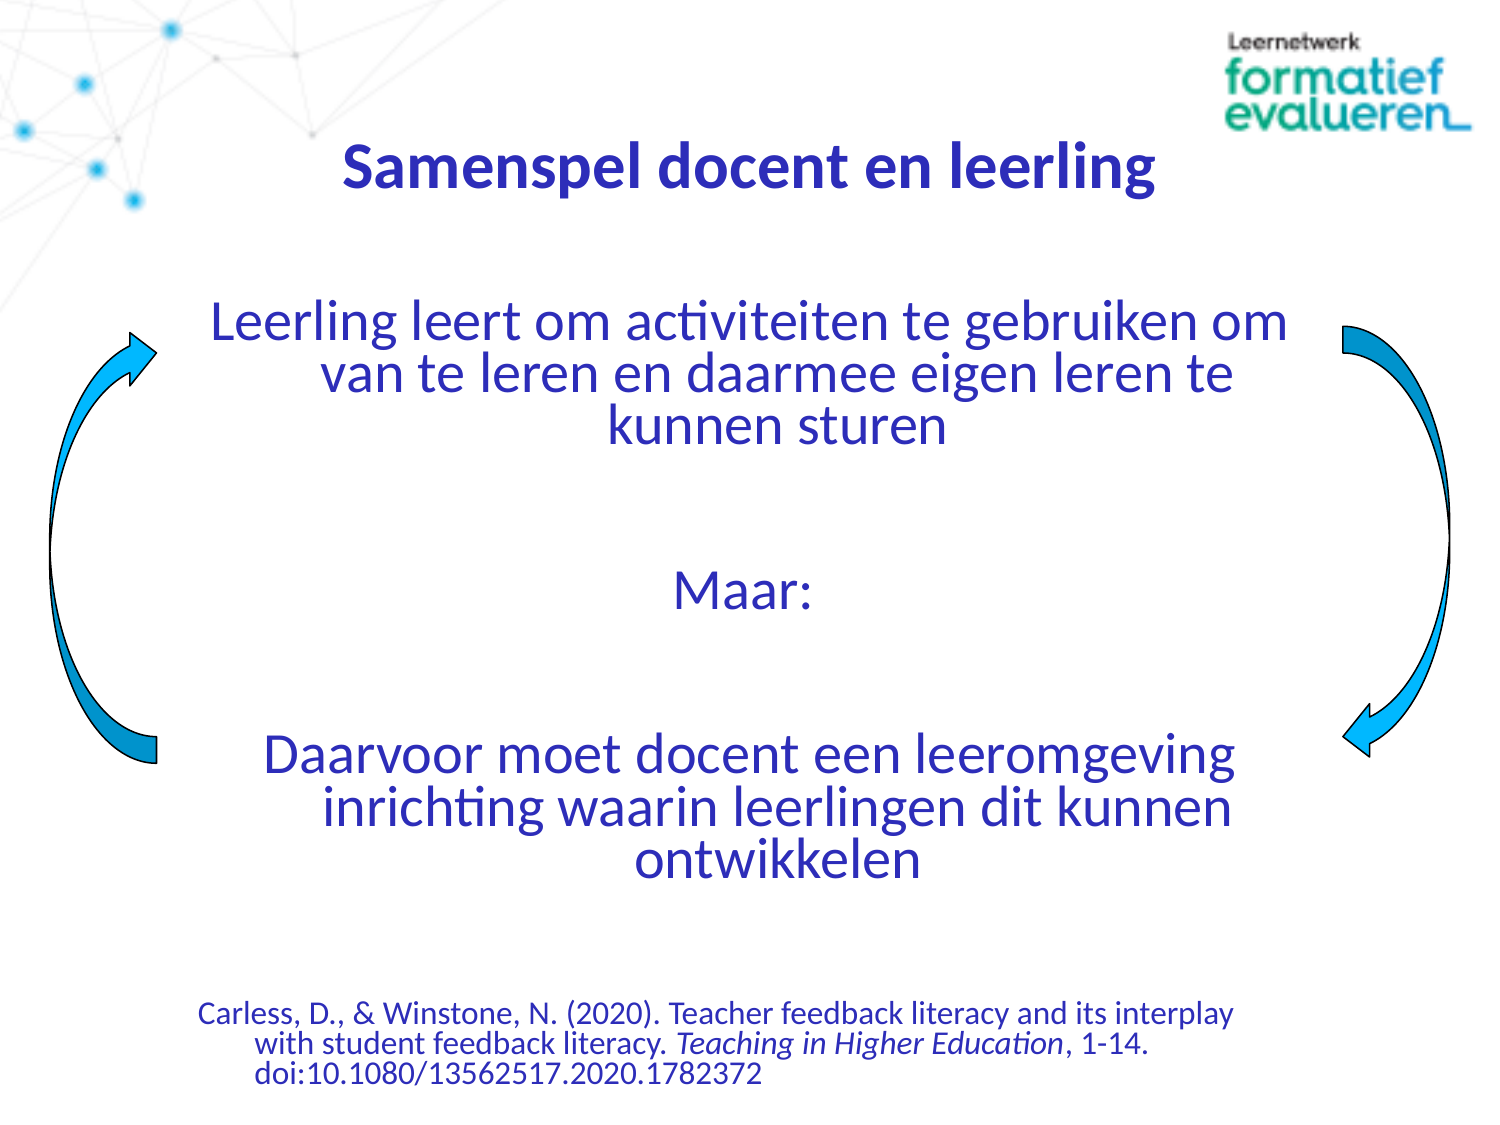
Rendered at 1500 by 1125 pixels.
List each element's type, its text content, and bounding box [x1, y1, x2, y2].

text_box [49, 332, 157, 764]
title Samenspel docent en leerling [103, 59, 1397, 277]
list Leerling leert om activiteiten te gebruiken om van te leren en daarmee eigen leren te kunnen sturen Maar: Daarvoor moet docent een leeromgeving inrichting waarin leerlingen dit kunnen ontwikkelen Carless, D., & Winstone, N. (2020). Teacher feedback literacy and its interplay with student feedback literacy. Teaching in Higher Education, 1-14. doi:10.1080/13562517.2020.1782372 [183, 290, 1317, 1004]
text_box [1342, 326, 1450, 758]
